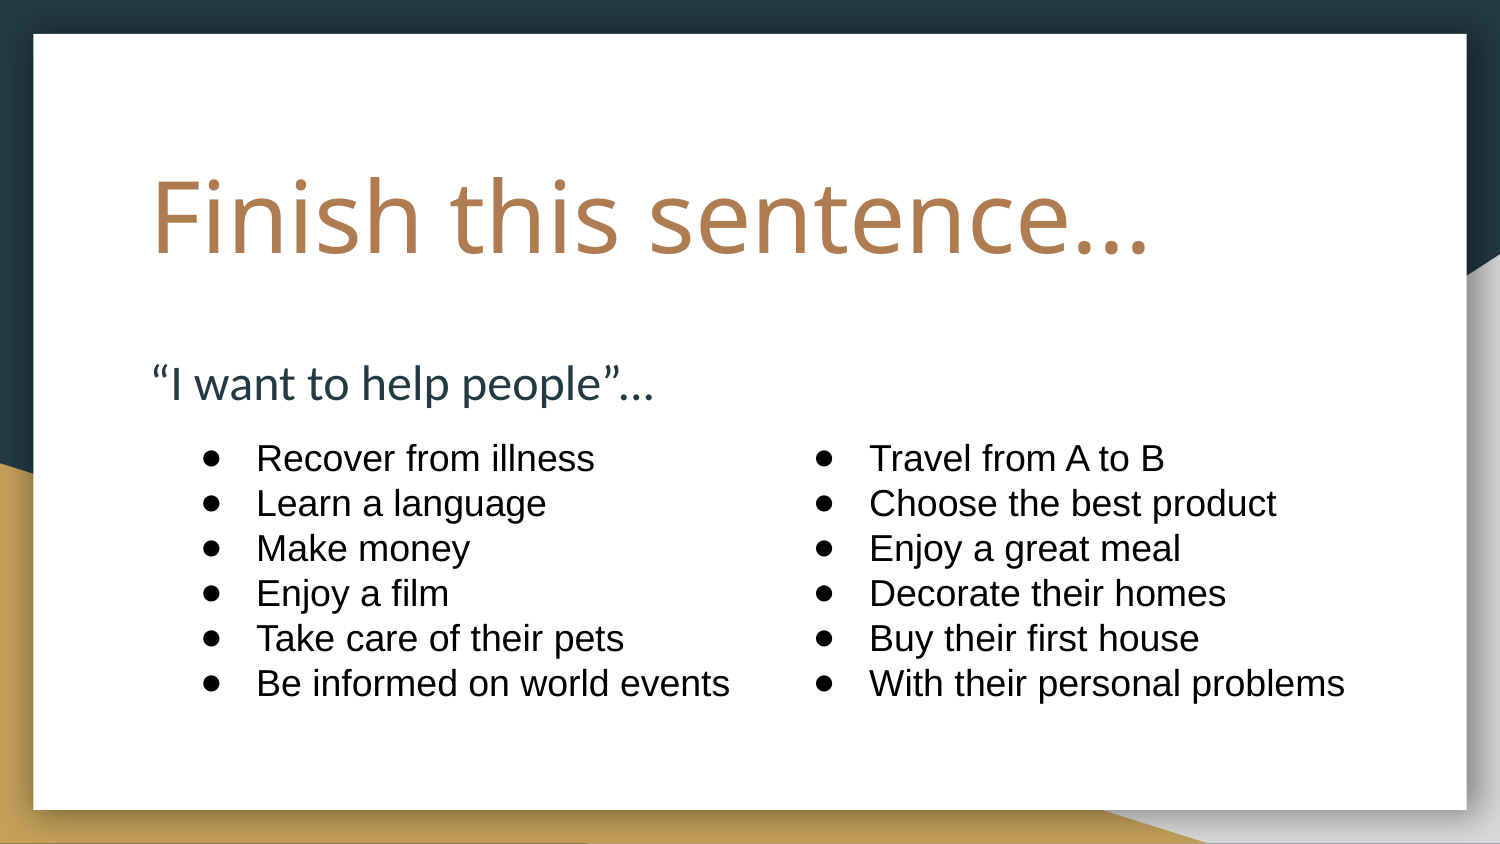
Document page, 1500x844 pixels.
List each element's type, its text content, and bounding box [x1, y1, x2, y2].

text_box Travel from A to B Choose the best product Enjoy a great meal Decorate their homes Buy their first house With their personal problems [779, 419, 1366, 742]
list “I want to help people”... [134, 326, 684, 420]
text_box Recover from illness Learn a language Make money Enjoy a film Take care of their pets Be informed on world events [166, 419, 753, 742]
title Finish this sentence... [134, 138, 1366, 296]
